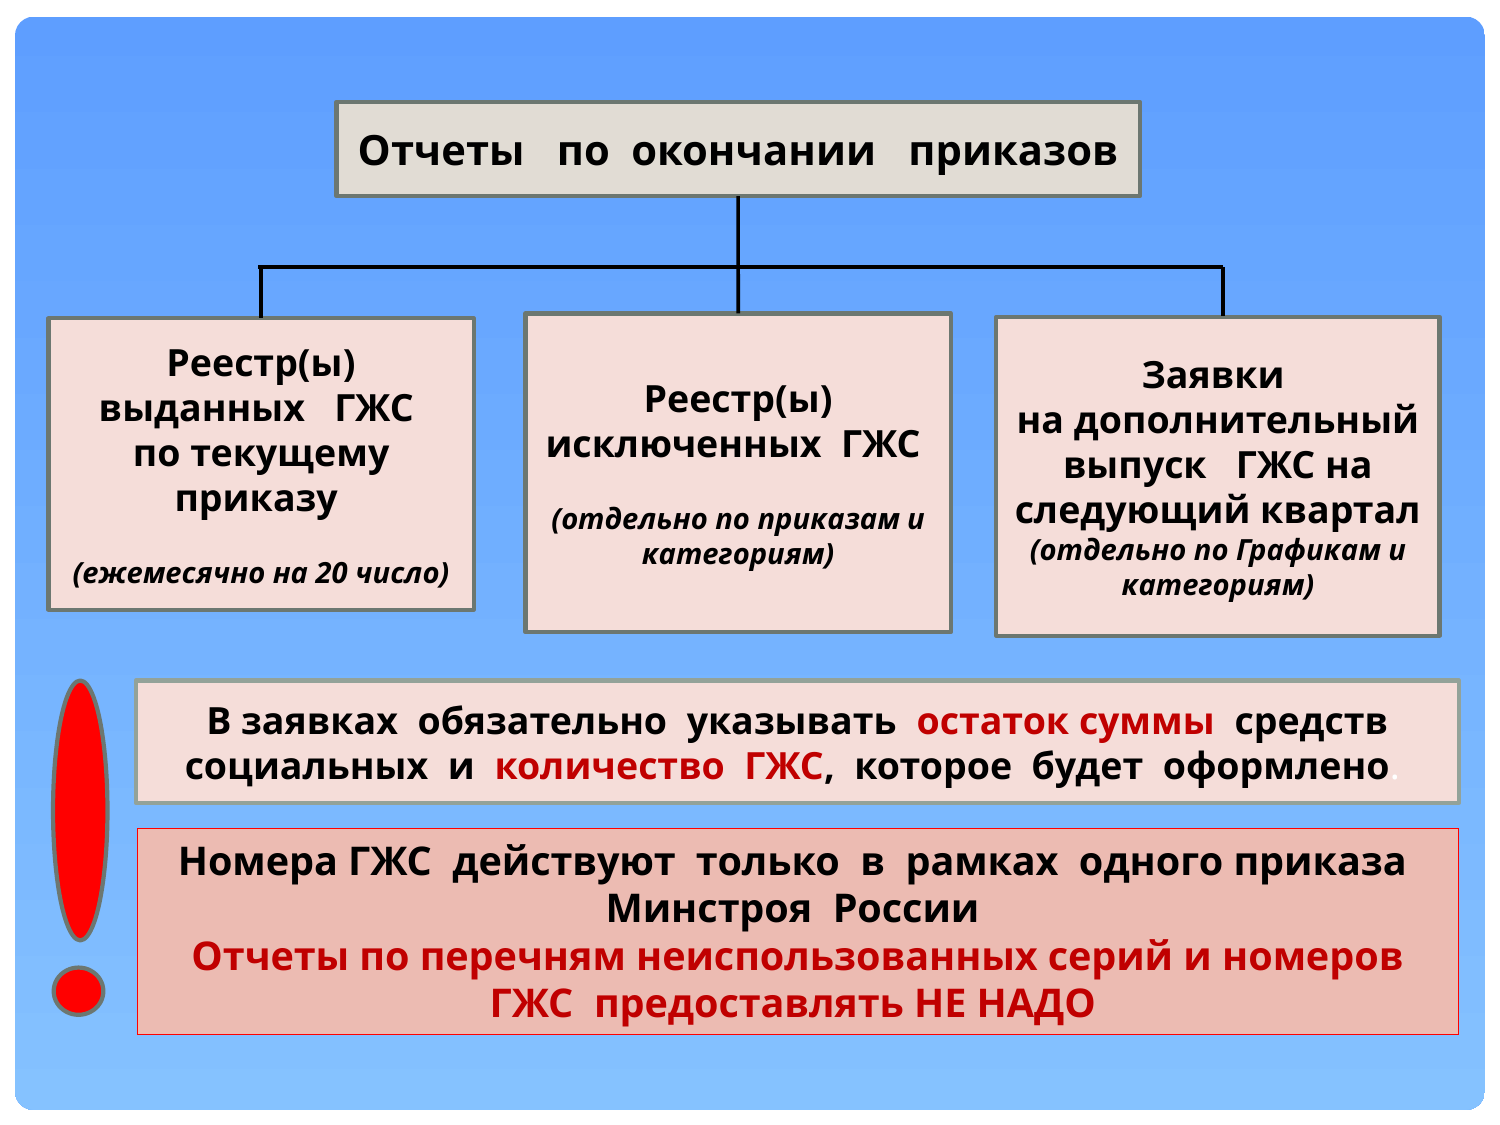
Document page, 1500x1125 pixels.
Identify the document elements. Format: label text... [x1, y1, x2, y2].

text_box [50, 678, 110, 943]
text_box В заявках обязательно указывать остаток суммы средств социальных и количество ГЖС, которое будет оформлено. [134, 678, 1461, 805]
text_box Отчеты по окончании приказов [334, 100, 1142, 198]
text_box Реестр(ы) исключенных ГЖС (отдельно по приказам и категориям) [523, 311, 953, 634]
text_box [51, 965, 106, 1017]
list Номера ГЖС действуют только в рамках одного приказа Минстроя России Отчеты по перечням неиспользованных серий и номеров ГЖС предоставлять НЕ НАДО [137, 828, 1459, 1035]
text_box Реестр(ы) выданных ГЖС по текущему приказу (ежемесячно на 20 число) [46, 316, 476, 612]
text_box Заявки на дополнительный выпуск ГЖС на следующий квартал (отдельно по Графикам и категориям) [994, 315, 1442, 638]
